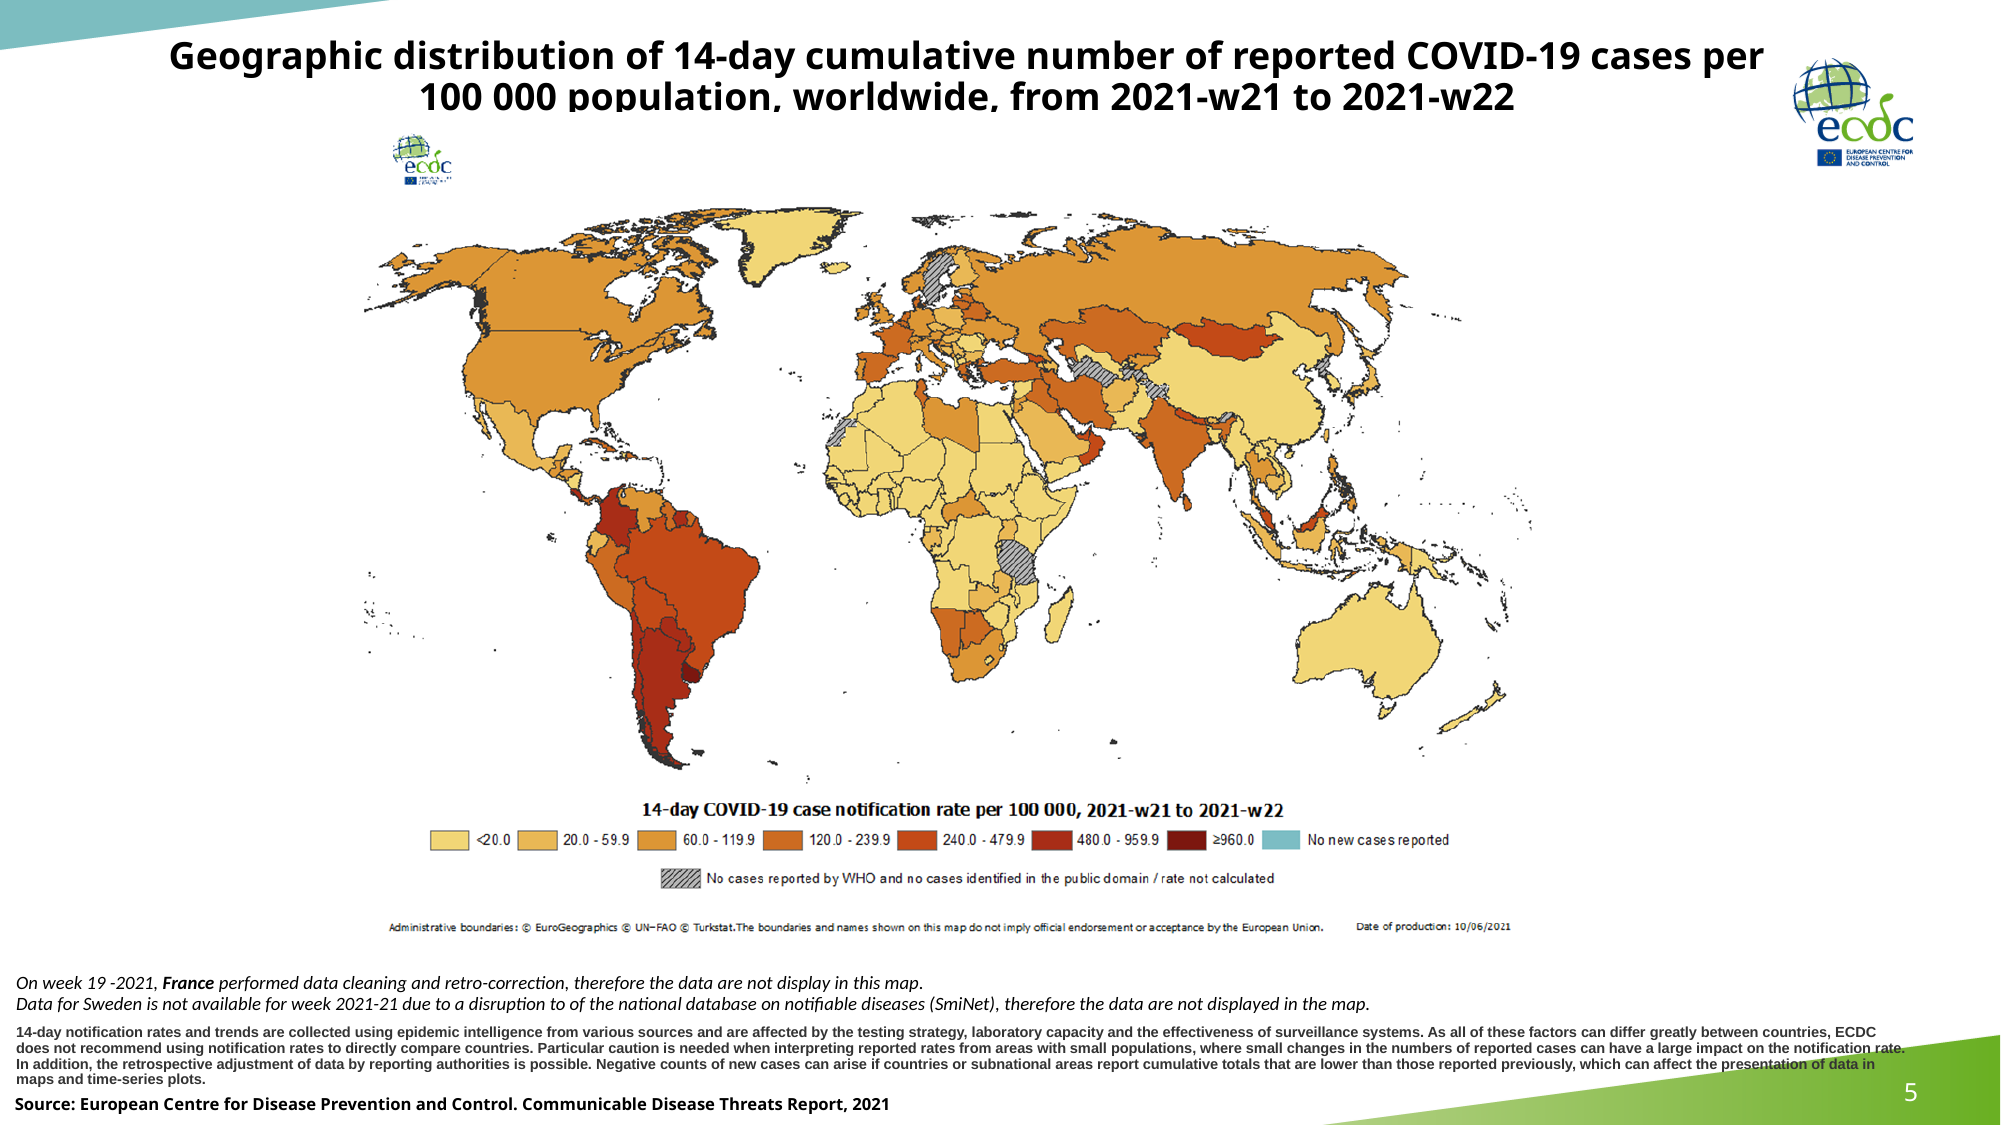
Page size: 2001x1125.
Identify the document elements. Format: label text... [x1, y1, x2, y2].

title Geographic distribution of 14-day cumulative number of reported COVID-19 cases per 100 000 population, worldwide, from 2021-w21 to 2021-w22 [118, 0, 1817, 157]
text_box On week 19 -2021, France performed data cleaning and retro-correction, therefore the data are not display in this map. Data for Sweden is not available for week 2021-21 due to a disruption to of the national database on notifiable diseases (SmiNet), therefore the data are not displayed in the map. [1, 966, 1748, 1022]
text_box 14-day notification rates and trends are collected using epidemic intelligence from various sources and are affected by the testing strategy, laboratory capacity and the effectiveness of surveillance systems. As all of these factors can differ greatly between countries, ECDC does not recommend using notification rates to directly compare countries. Particular caution is needed when interpreting reported rates from areas with small populations, where small changes in the numbers of reported cases can have a large impact on the notification rate. In addition, the retrospective adjustment of data by reporting authorities is possible. Negative counts of new cases can arise if countries or subnational areas report cumulative totals that are lower than those reported previously, which can affect the presentation of data in maps and time-series plots. [1, 1017, 1923, 1096]
picture [0, 0, 2001, 1125]
slide_number 5 [1483, 1062, 1934, 1123]
